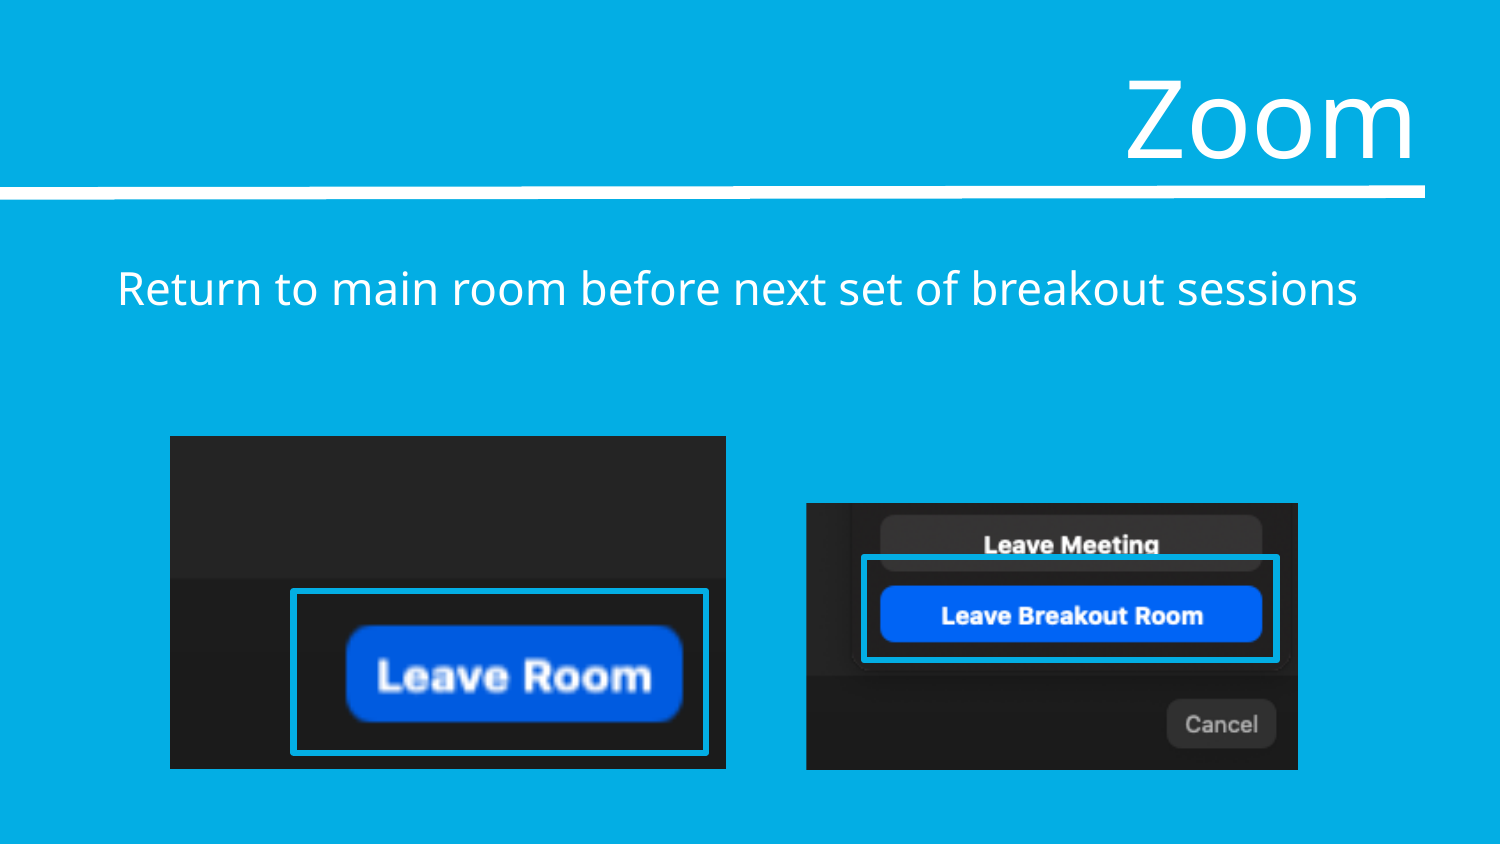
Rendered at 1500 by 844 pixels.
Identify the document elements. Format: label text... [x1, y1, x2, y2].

picture [171, 437, 725, 768]
picture [807, 504, 1297, 769]
title Zoom [1021, 48, 1434, 196]
text_box Return to main room before next set of breakout sessions [50, 244, 1425, 330]
